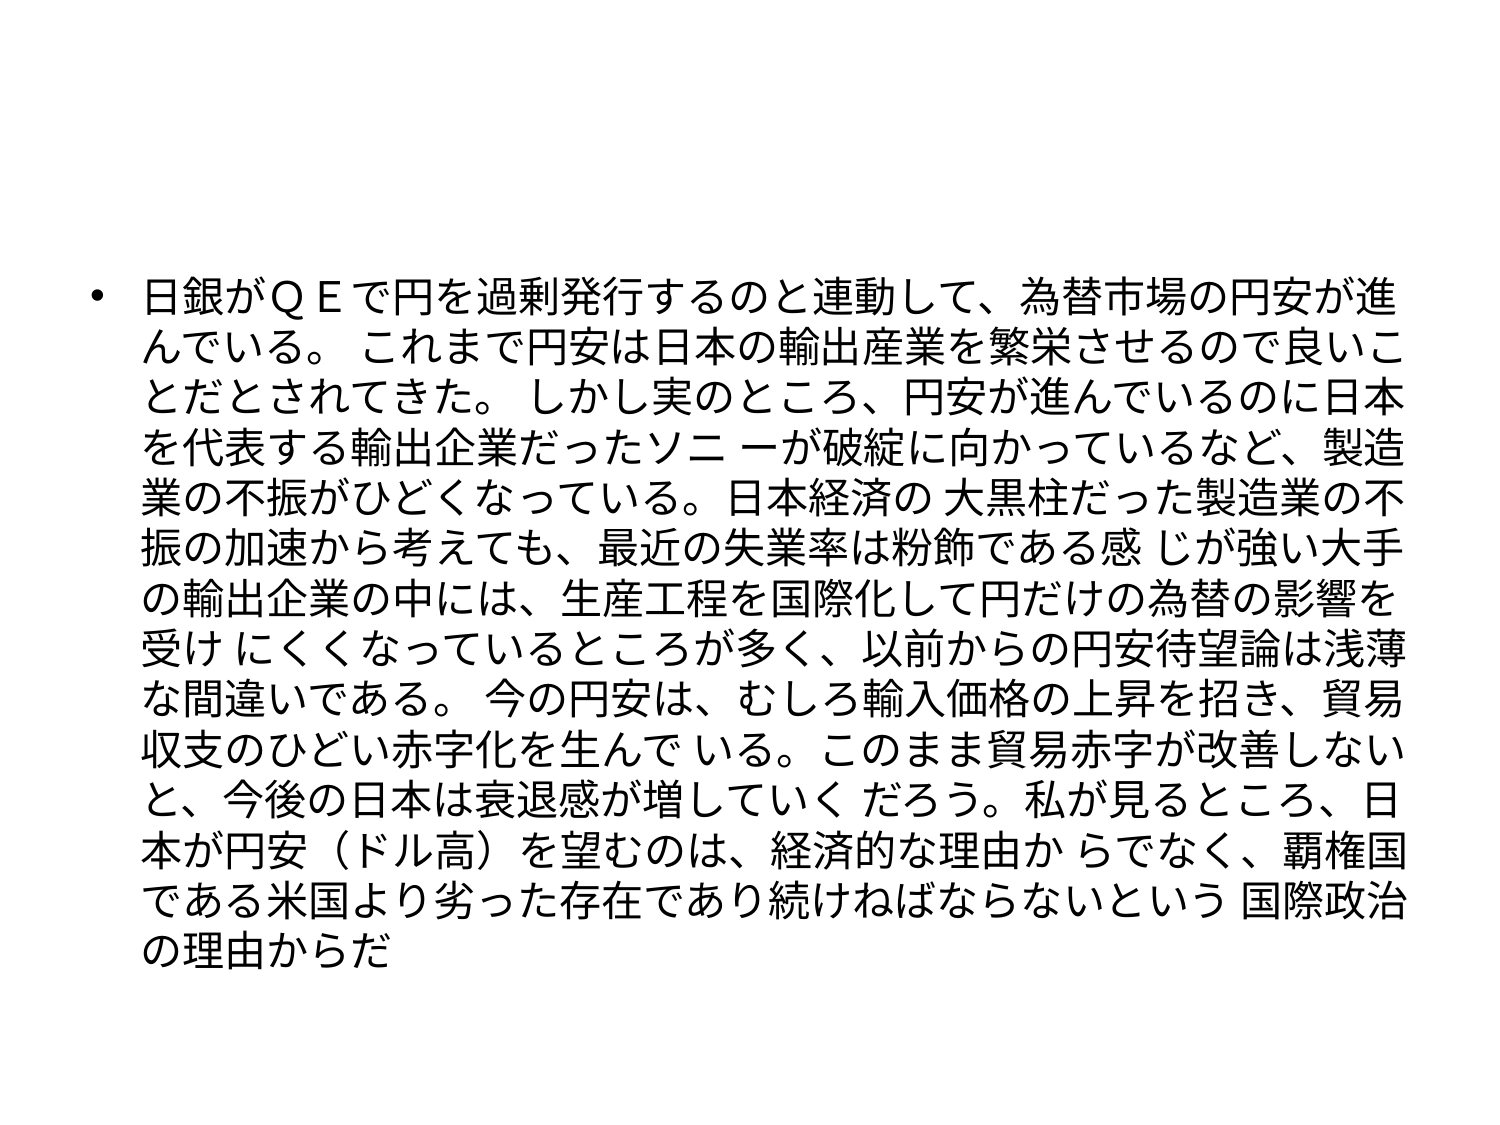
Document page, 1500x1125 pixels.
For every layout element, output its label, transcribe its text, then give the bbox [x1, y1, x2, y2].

list 日銀がＱＥで円を過剰発行するのと連動して、為替市場の円安が進んでいる。 これまで円安は日本の輸出産業を繁栄させるので良いことだとされてきた。 しかし実のところ、円安が進んでいるのに日本を代表する輸出企業だったソニ ーが破綻に向かっているなど、製造業の不振がひどくなっている。日本経済の 大黒柱だった製造業の不振の加速から考えても、最近の失業率は粉飾である感 じが強い大手の輸出企業の中には、生産工程を国際化して円だけの為替の影響を受け にくくなっているところが多く、以前からの円安待望論は浅薄な間違いである。 今の円安は、むしろ輸入価格の上昇を招き、貿易収支のひどい赤字化を生んで いる。このまま貿易赤字が改善しないと、今後の日本は衰退感が増していく だろう。私が見るところ、日本が円安（ドル高）を望むのは、経済的な理由か らでなく、覇権国である米国より劣った存在であり続けねばならないという 国際政治の理由からだ [75, 262, 1425, 1005]
